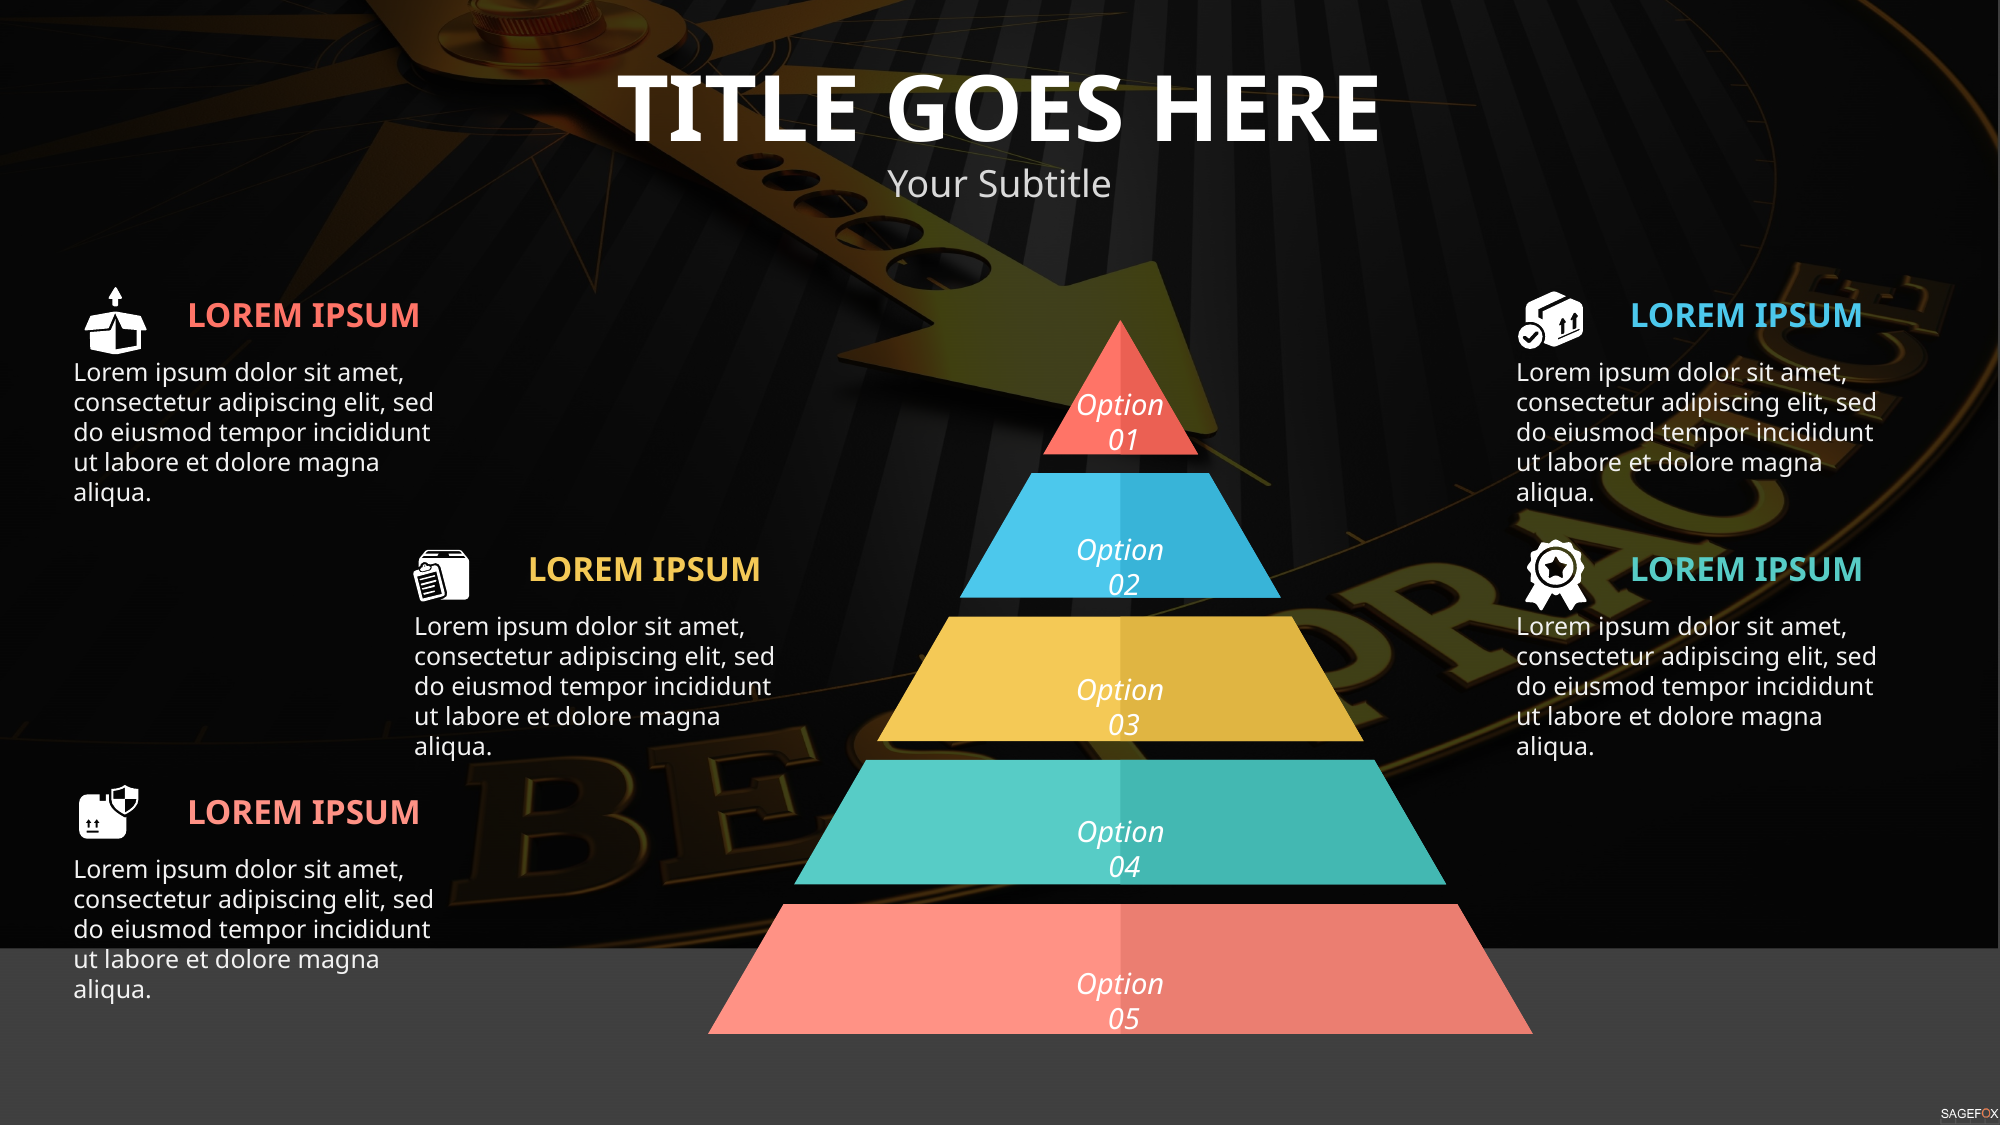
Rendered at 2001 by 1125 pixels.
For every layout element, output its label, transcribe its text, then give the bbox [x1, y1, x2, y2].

text_box [79, 784, 139, 839]
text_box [794, 759, 1447, 892]
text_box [877, 616, 1364, 751]
text_box TITLE GOES HERE Your Subtitle [548, 42, 1452, 322]
text_box [1525, 291, 1583, 347]
text_box [108, 287, 122, 307]
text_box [1524, 539, 1587, 611]
text_box [413, 549, 470, 602]
text_box LOREM IPSUM Lorem ipsum dolor sit amet, consectetur adipiscing elit, sed do eiusmod tempor incididunt ut labore et dolore magna aliqua. [58, 286, 464, 514]
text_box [959, 473, 1281, 610]
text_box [1033, 320, 1207, 465]
picture [0, 0, 2001, 1125]
text_box LOREM IPSUM Lorem ipsum dolor sit amet, consectetur adipiscing elit, sed do eiusmod tempor incididunt ut labore et dolore magna aliqua. [58, 783, 464, 1011]
text_box LOREM IPSUM Lorem ipsum dolor sit amet, consectetur adipiscing elit, sed do eiusmod tempor incididunt ut labore et dolore magna aliqua. [399, 541, 805, 768]
text_box LOREM IPSUM Lorem ipsum dolor sit amet, consectetur adipiscing elit, sed do eiusmod tempor incididunt ut labore et dolore magna aliqua. [1501, 541, 1907, 768]
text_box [707, 903, 1533, 1044]
text_box LOREM IPSUM Lorem ipsum dolor sit amet, consectetur adipiscing elit, sed do eiusmod tempor incididunt ut labore et dolore magna aliqua. [1501, 286, 1907, 514]
text_box [84, 311, 147, 355]
text_box [1518, 324, 1543, 349]
